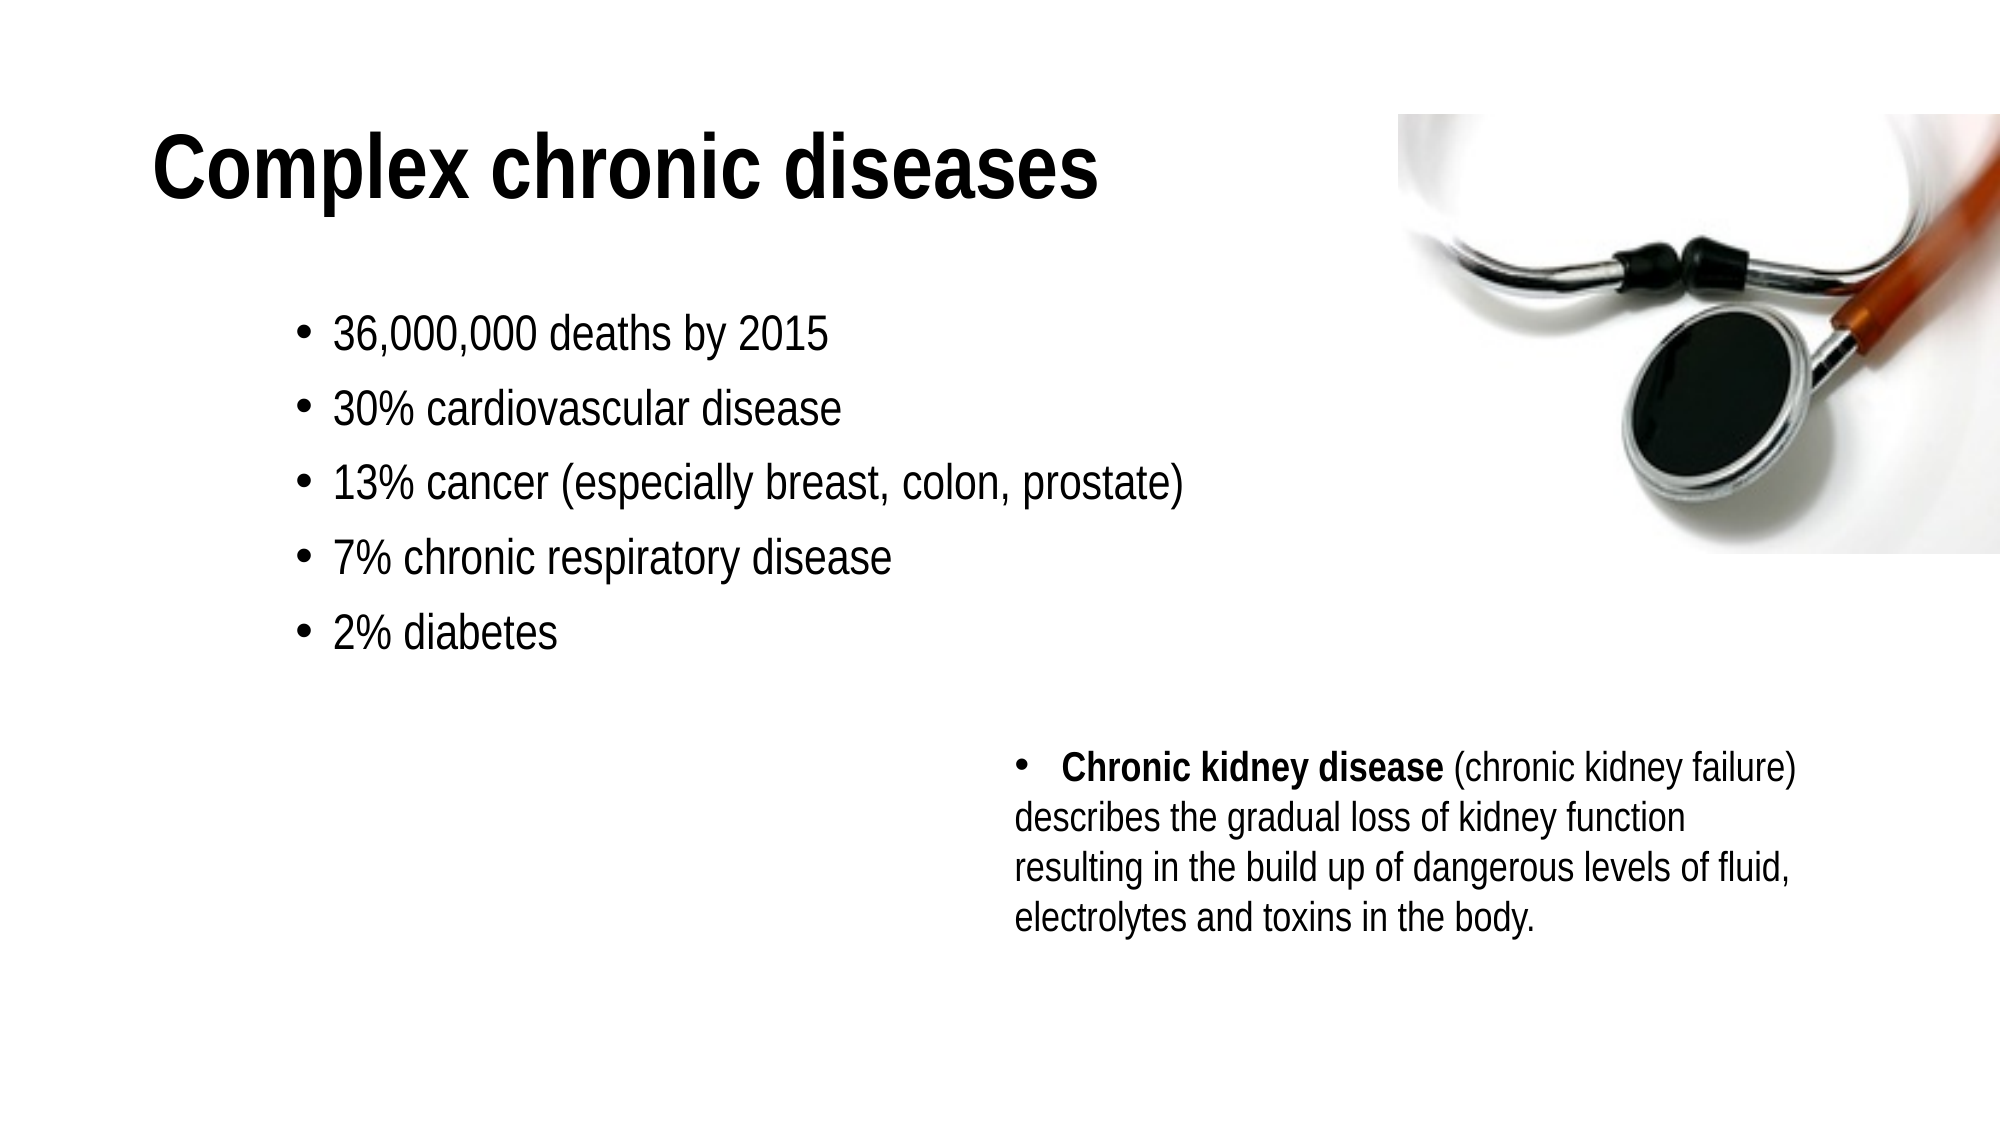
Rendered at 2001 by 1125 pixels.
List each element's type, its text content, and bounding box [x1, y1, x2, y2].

picture [1398, 114, 2000, 554]
text_box Chronic kidney disease (chronic kidney failure) describes the gradual loss of kidney function resulting in the build up of dangerous levels of fluid, electrolytes and toxins in the body. [999, 732, 1824, 947]
list 36,000,000 deaths by 2015 30% cardiovascular disease 13% cancer (especially breast, colon, prostate) 7% chronic respiratory disease 2% diabetes [280, 299, 1863, 1014]
title Complex chronic diseases [137, 59, 1863, 278]
